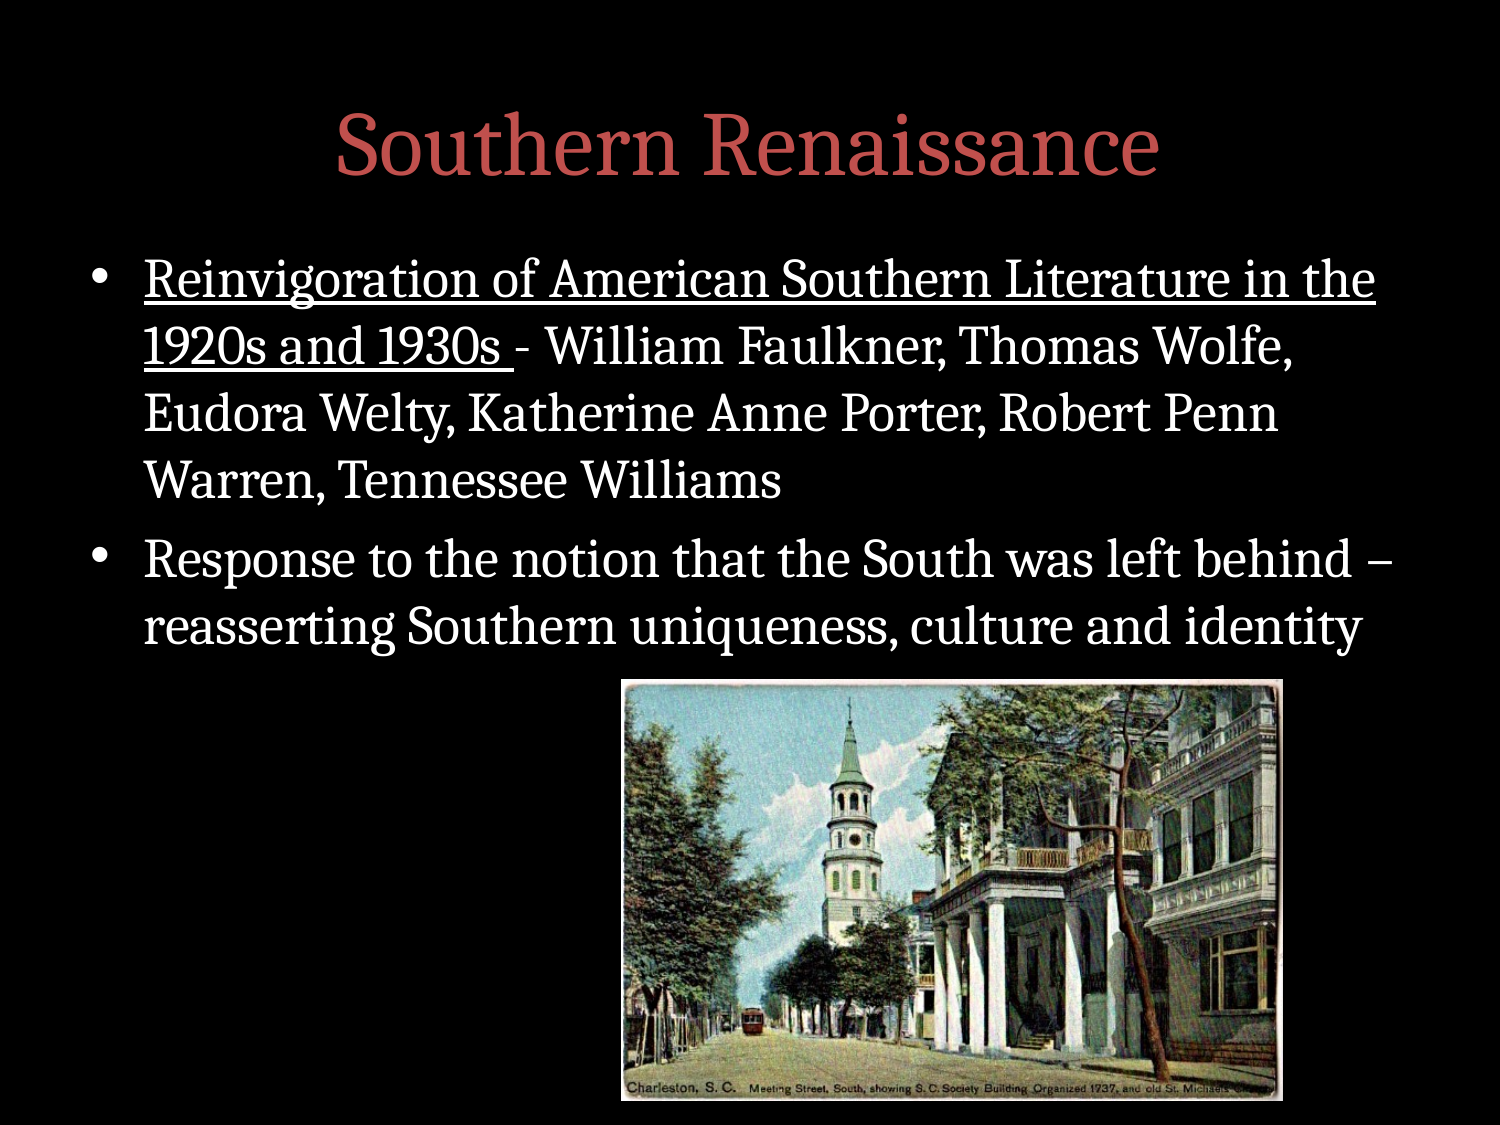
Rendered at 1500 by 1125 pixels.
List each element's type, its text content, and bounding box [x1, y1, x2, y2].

list Reinvigoration of American Southern Literature in the 1920s and 1930s - William Faulkner, Thomas Wolfe, Eudora Welty, Katherine Anne Porter, Robert Penn Warren, Tennessee Williams Response to the notion that the South was left behind – reasserting Southern uniqueness, culture and identity [75, 234, 1442, 715]
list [620, 679, 1283, 1101]
title Southern Renaissance [75, 45, 1425, 233]
